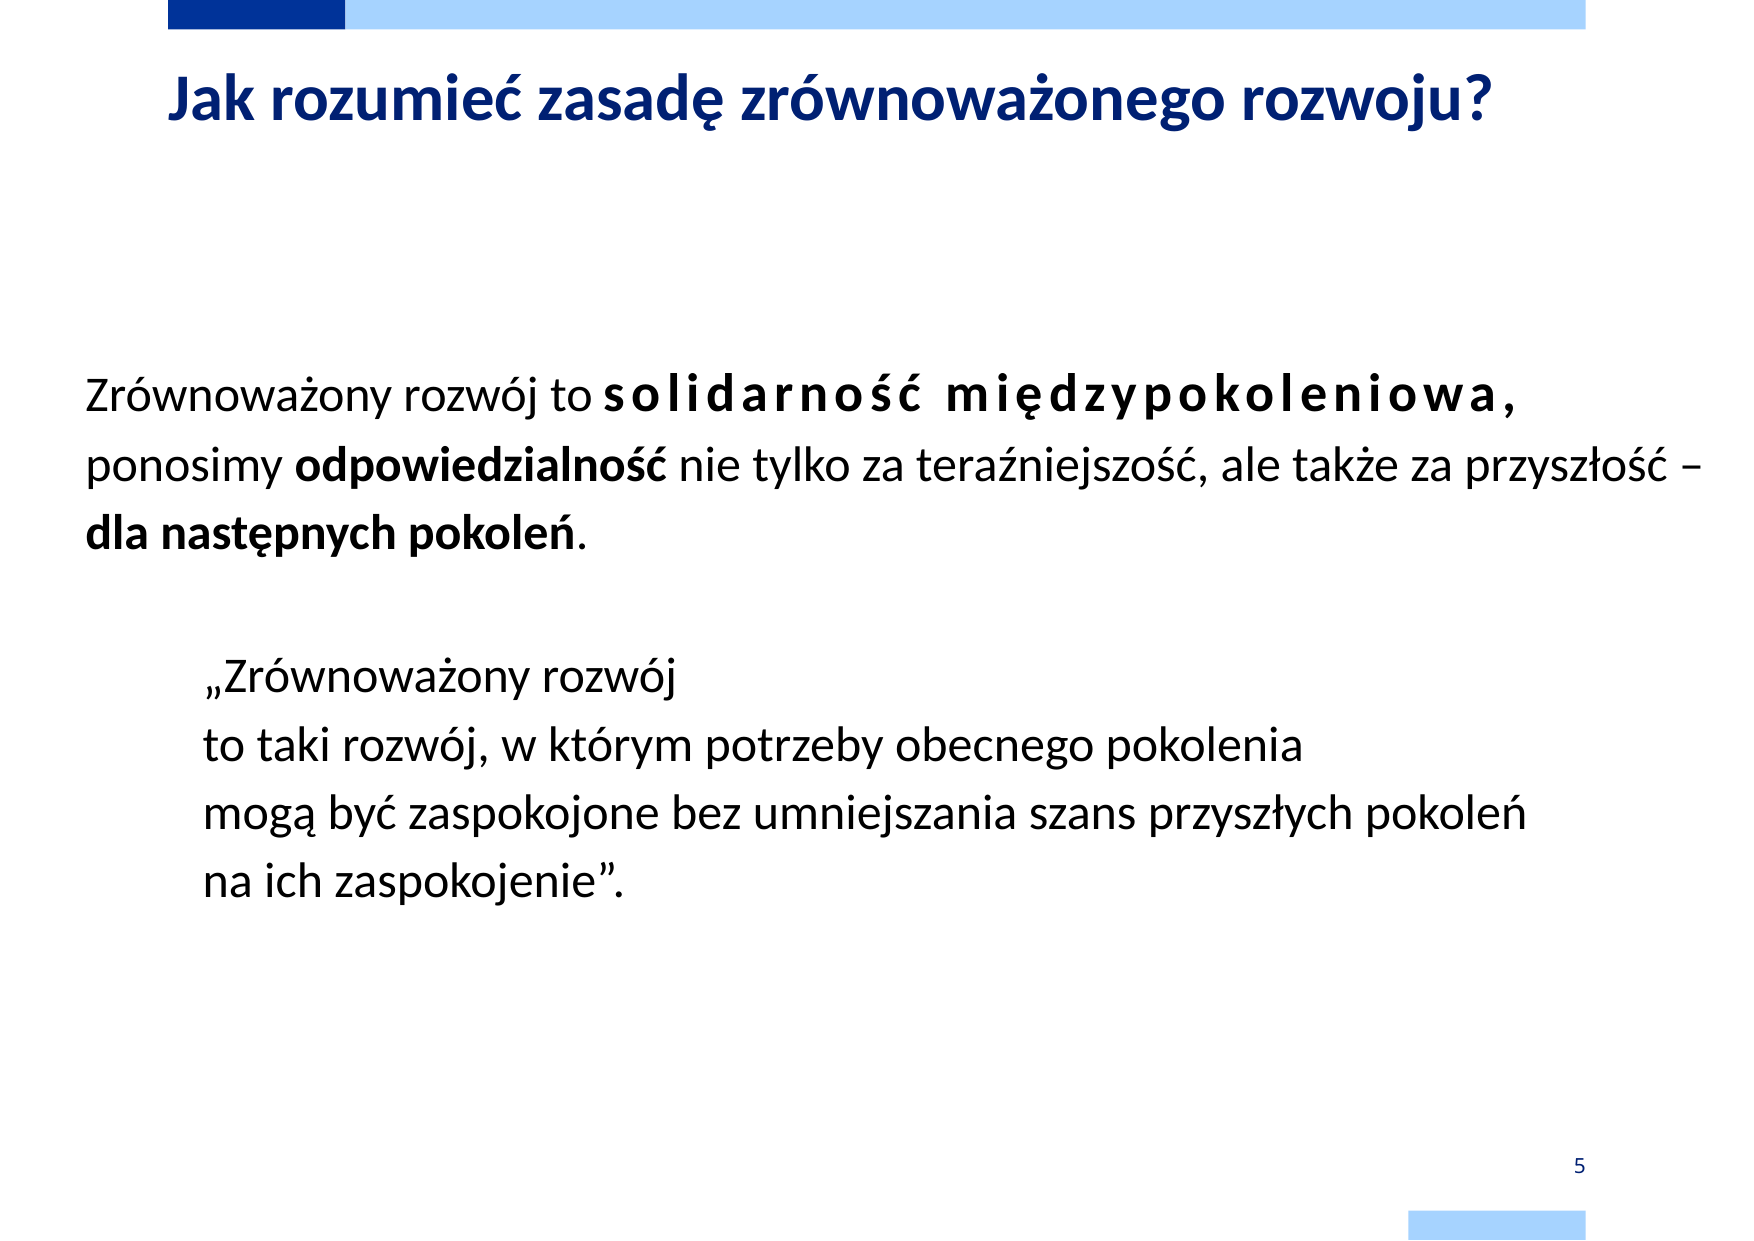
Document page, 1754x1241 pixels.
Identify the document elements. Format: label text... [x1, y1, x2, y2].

list Zrównoważony rozwój to solidarność międzypokoleniowa, ponosimy odpowiedzialność nie tylko za teraźniejszość, ale także za przyszłość – dla następnych pokoleń. „Zrównoważony rozwój to taki rozwój, w którym potrzeby obecnego pokolenia mogą być zaspokojone bez umniejszania szans przyszłych pokoleń na ich zaspokojenie”. [85, 348, 1716, 963]
title Jak rozumieć zasadę zrównoważonego rozwoju? [168, 59, 1586, 172]
slide_number 5 [1408, 1151, 1586, 1182]
